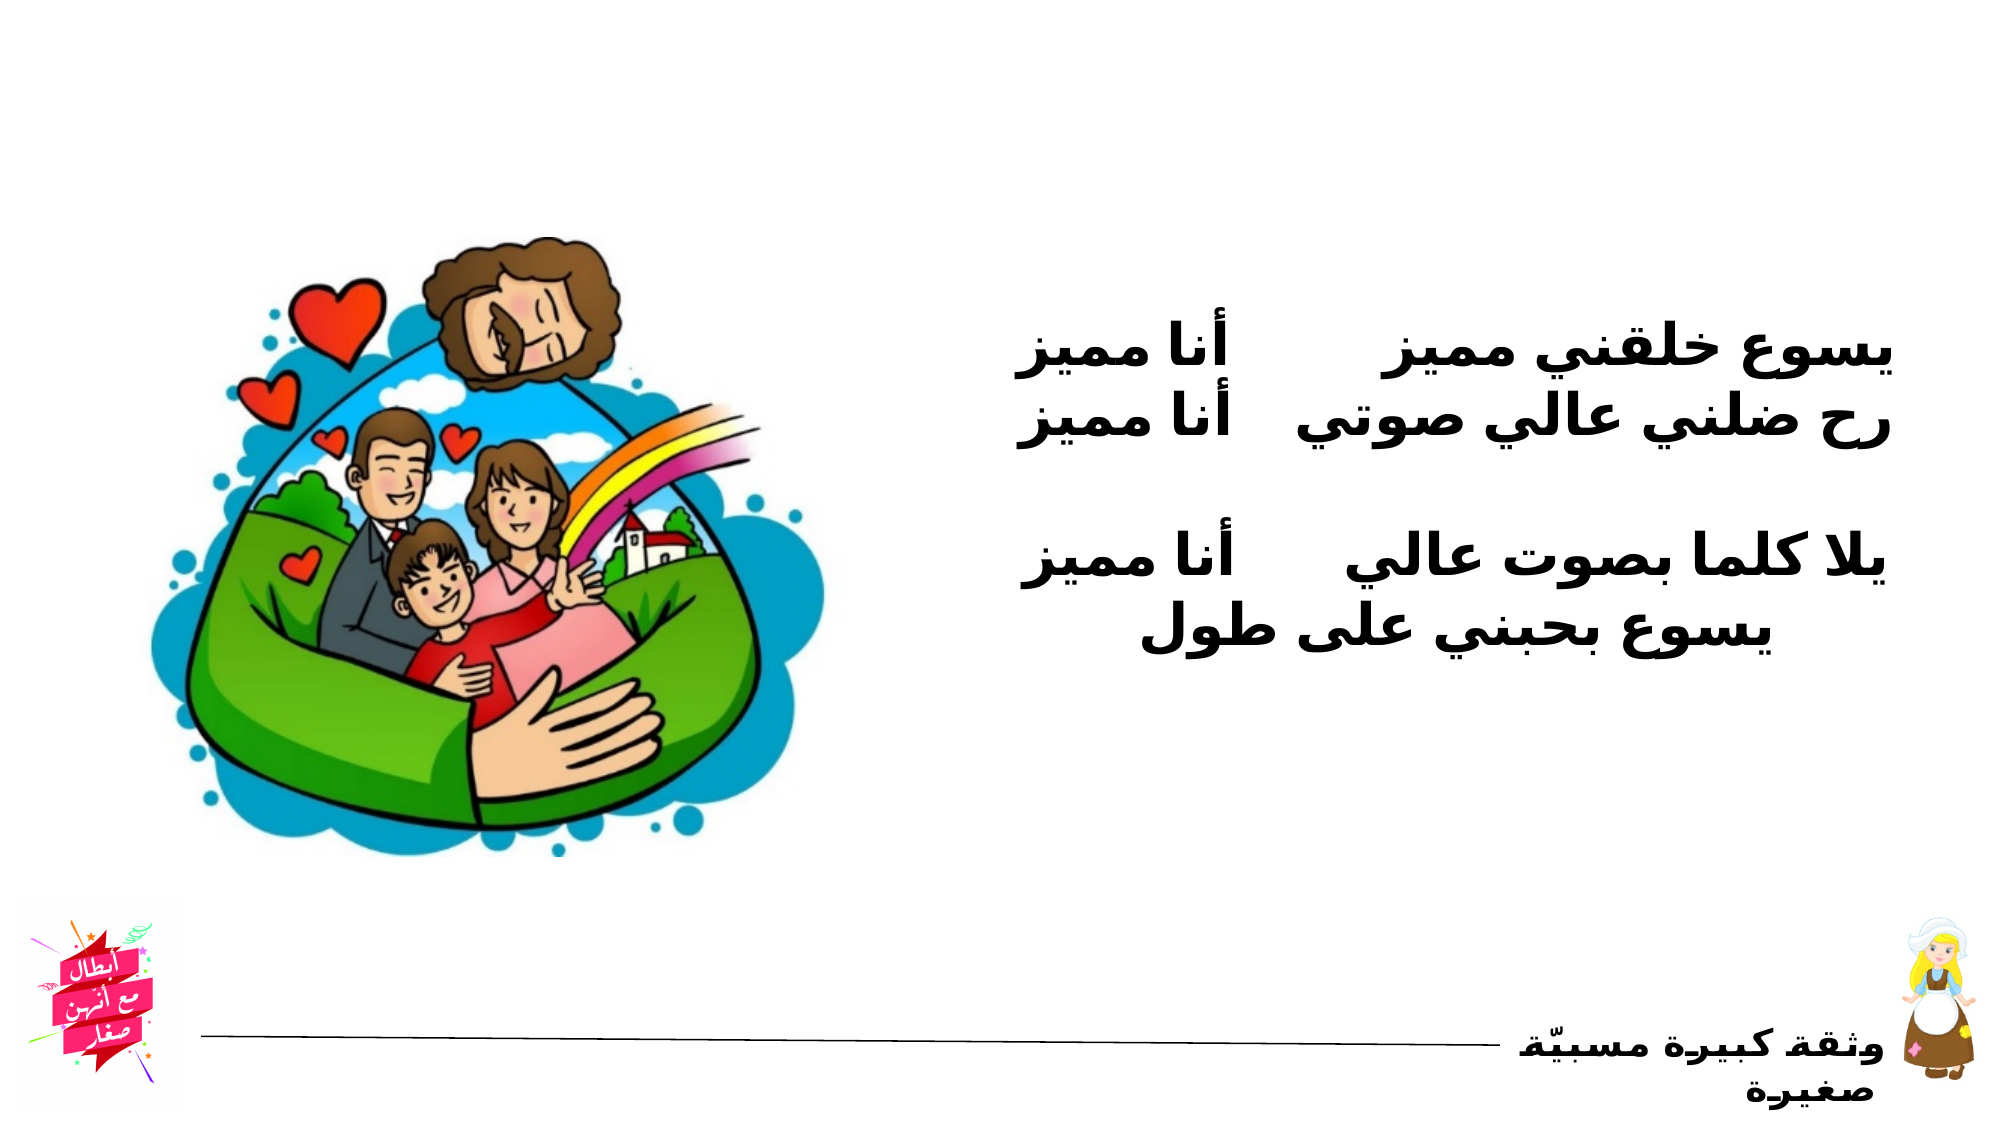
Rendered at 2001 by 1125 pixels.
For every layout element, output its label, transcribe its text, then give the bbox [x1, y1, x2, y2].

text_box وثقة كبيرة مسبيّة صغيرة [1453, 1011, 1904, 1125]
text_box يسوع خلقني مميز أنا مميز رح ضلني عالي صوتي أنا مميز يلا كلما بصوت عالي أنا مميز يسوع بحبني على طول [962, 299, 1952, 735]
picture [1890, 912, 1989, 1085]
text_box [200, 1036, 1501, 1046]
picture [20, 894, 179, 1112]
picture [74, 237, 902, 858]
